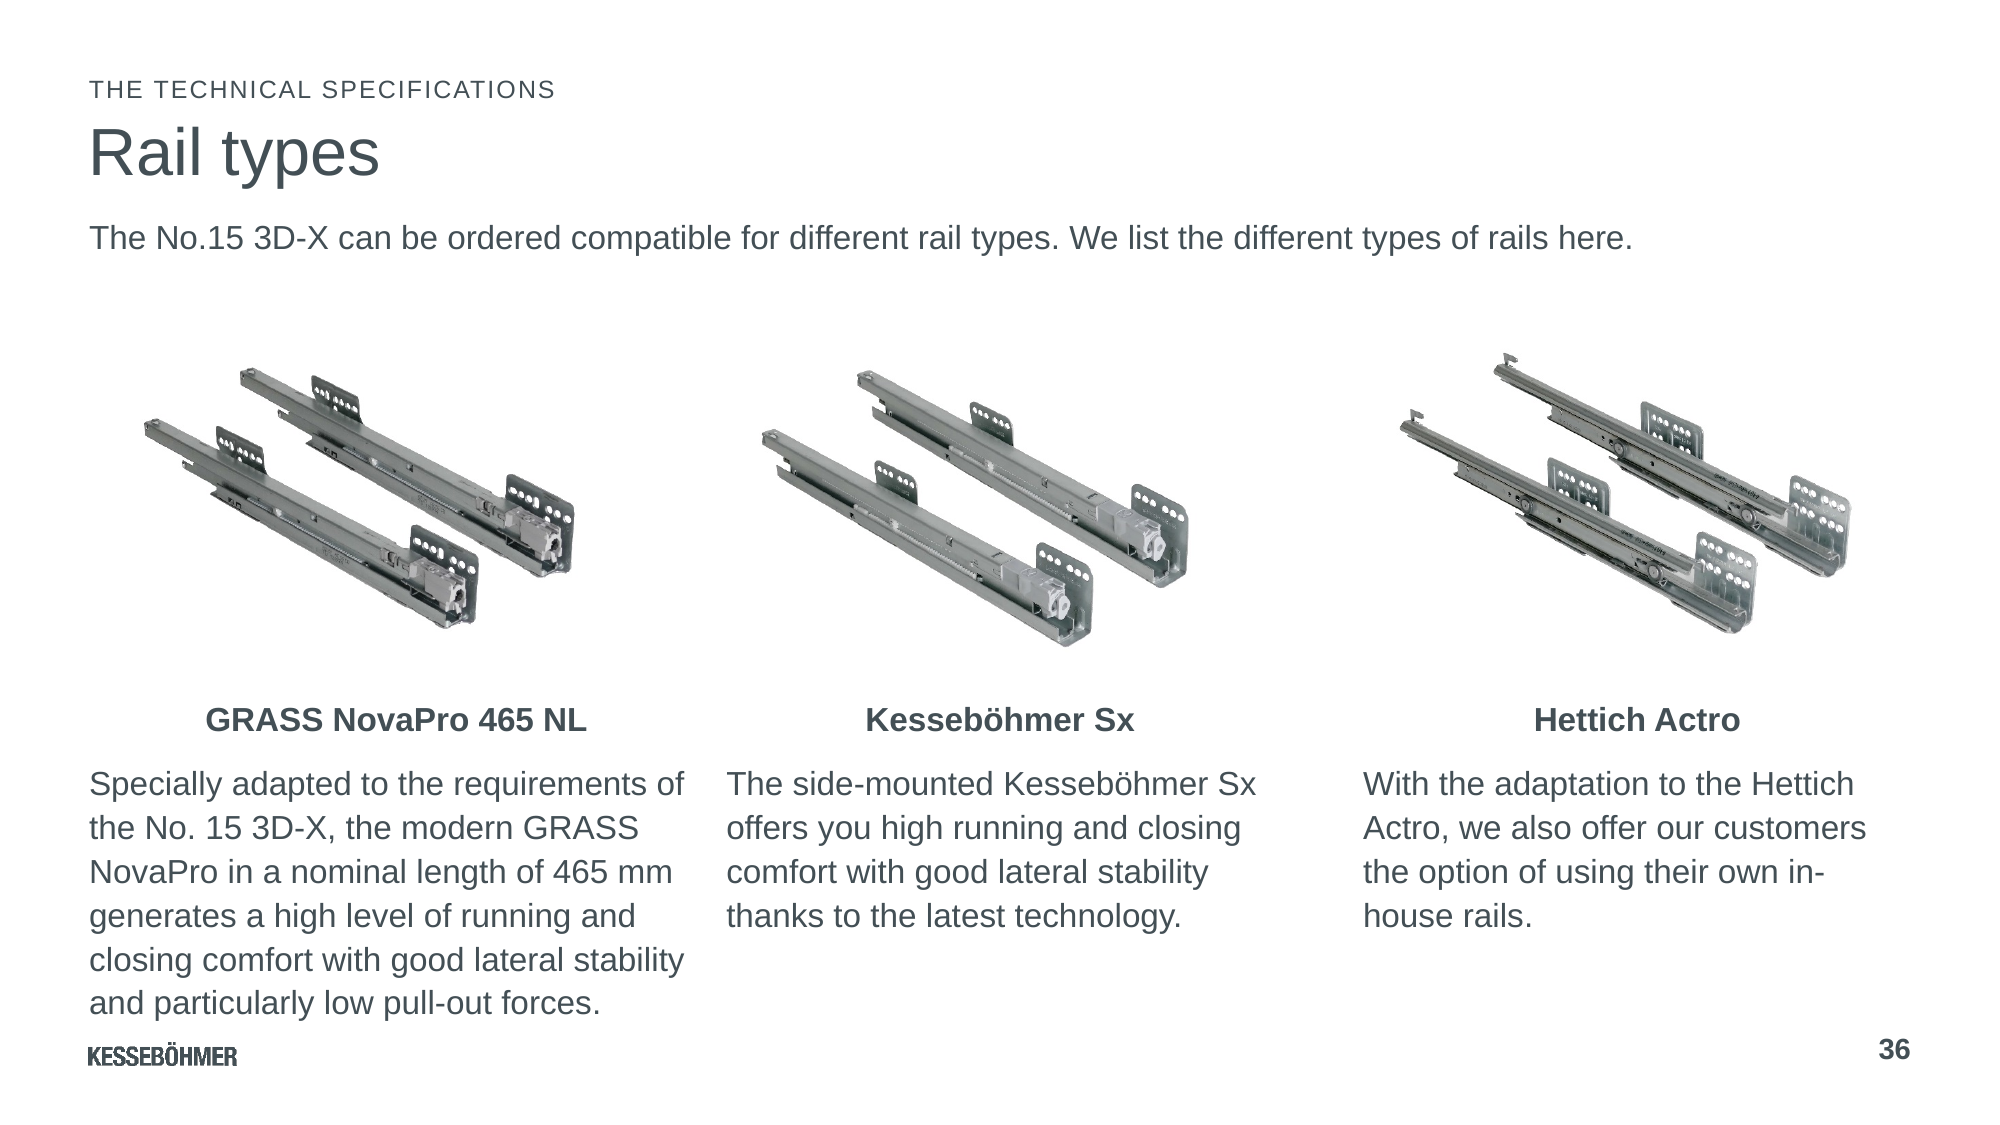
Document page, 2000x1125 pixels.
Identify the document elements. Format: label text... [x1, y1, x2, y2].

title Rail types [88, 118, 1912, 260]
list the Technical specifications [89, 70, 1911, 100]
picture [88, 1042, 237, 1066]
picture [85, 315, 634, 682]
list GRASS NovaPro 465 NL Specially adapted to the requirements of the No. 15 3D-X, the modern GRASS NovaPro in a nominal length of 465 mm generates a high level of running and closing comfort with good lateral stability and particularly low pull-out forces. [89, 693, 705, 1026]
text_box The No.15 3D-X can be ordered compatible for different rail types. We list the different types of rails here. . [89, 216, 1911, 340]
list Hettich Actro With the adaptation to the Hettich Actro, we also offer our customers the option of using their own in-house rails. [1363, 693, 1912, 1026]
picture [1362, 315, 1912, 682]
slide_number 36 [1848, 1026, 1912, 1066]
picture [704, 327, 1253, 694]
list Kesseböhmer Sx The side-mounted Kesseböhmer Sx offers you high running and closing comfort with good lateral stability thanks to the latest technology. [726, 693, 1275, 1026]
